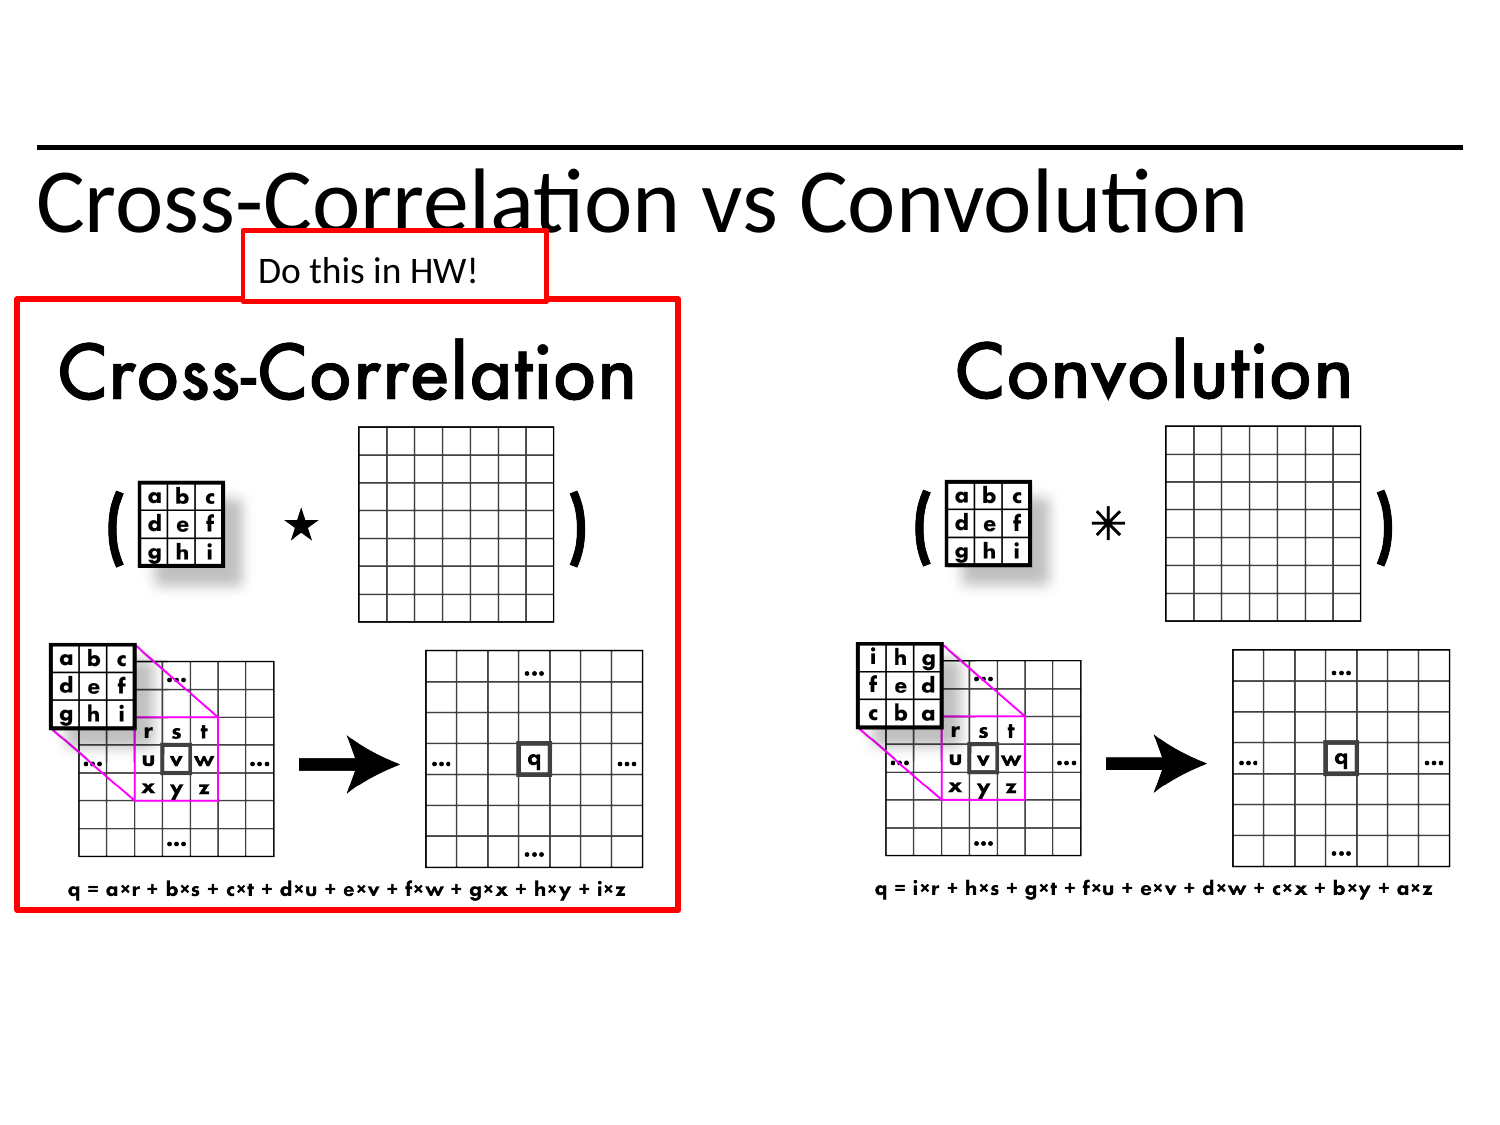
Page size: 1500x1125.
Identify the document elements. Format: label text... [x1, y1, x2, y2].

picture [37, 315, 657, 928]
title Cross-Correlation vs Convolution [20, 172, 1479, 267]
text_box [17, 299, 679, 910]
picture [843, 315, 1463, 928]
text_box Do this in HW! [243, 230, 547, 302]
